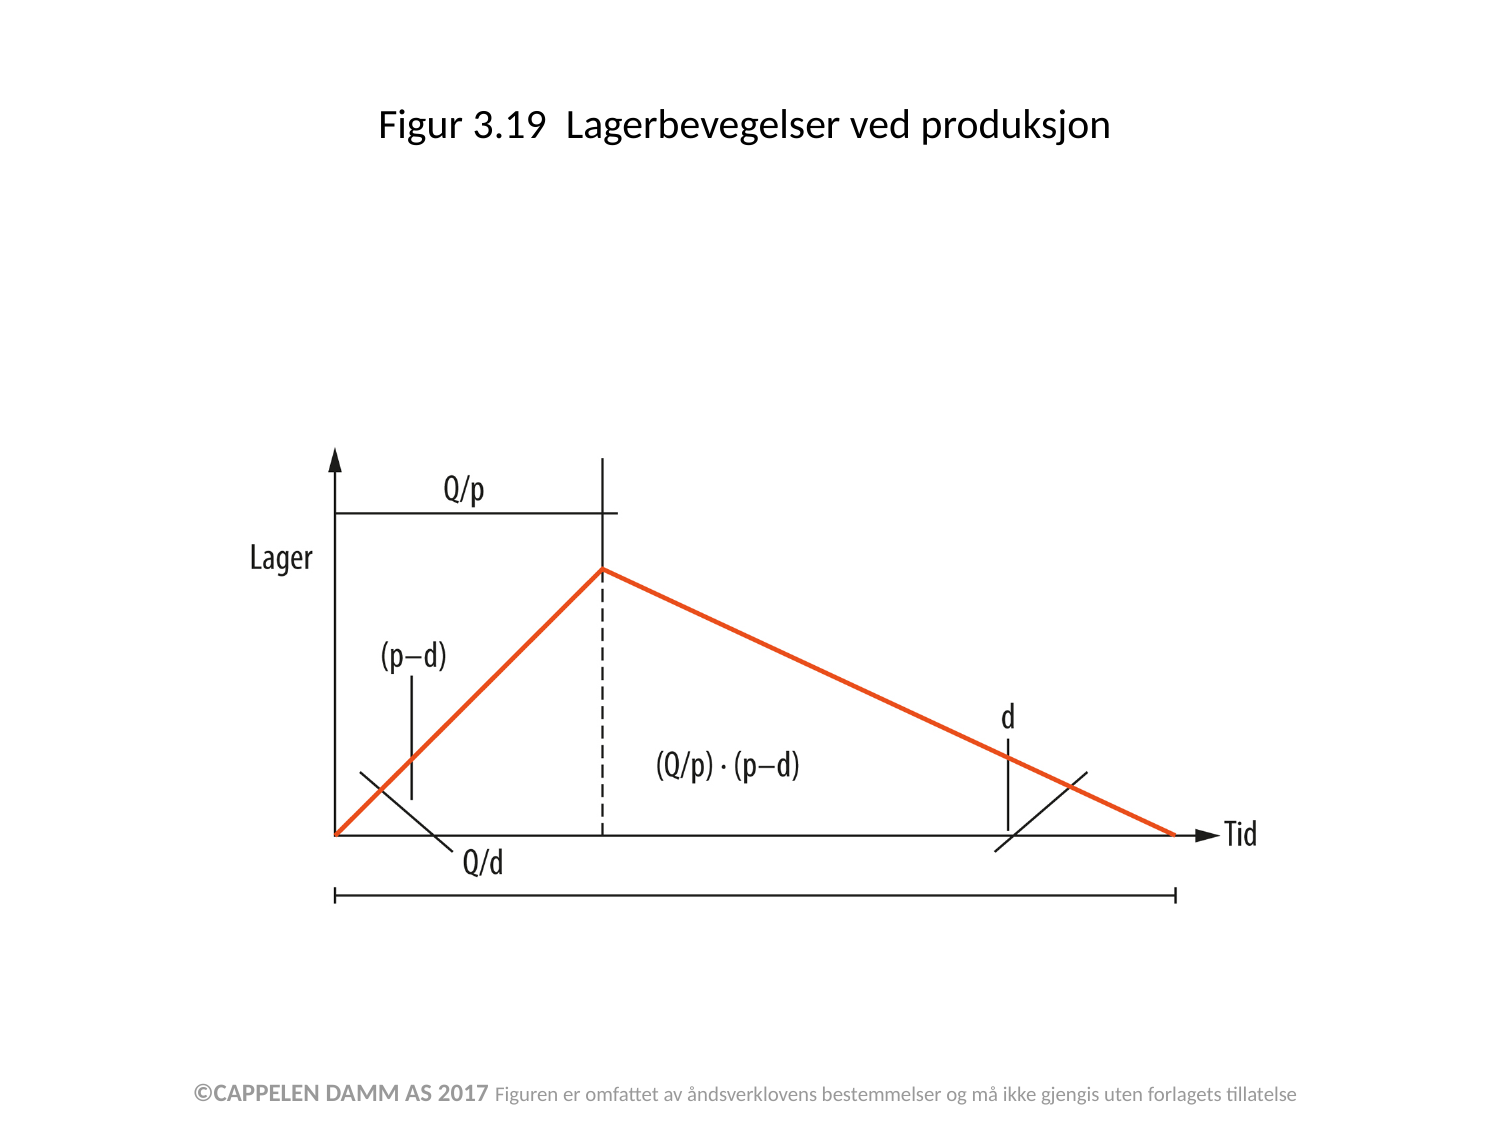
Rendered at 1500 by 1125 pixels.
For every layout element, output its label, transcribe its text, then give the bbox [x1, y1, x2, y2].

title Figur 3.19 Lagerbevegelser ved produksjon [13, 28, 1477, 216]
picture [228, 423, 1271, 915]
footer ©CAPPELEN DAMM AS 2017 Figuren er omfattet av åndsverklovens bestemmelser og må ikke gjengis uten forlagets tillatelse [13, 1082, 1477, 1125]
